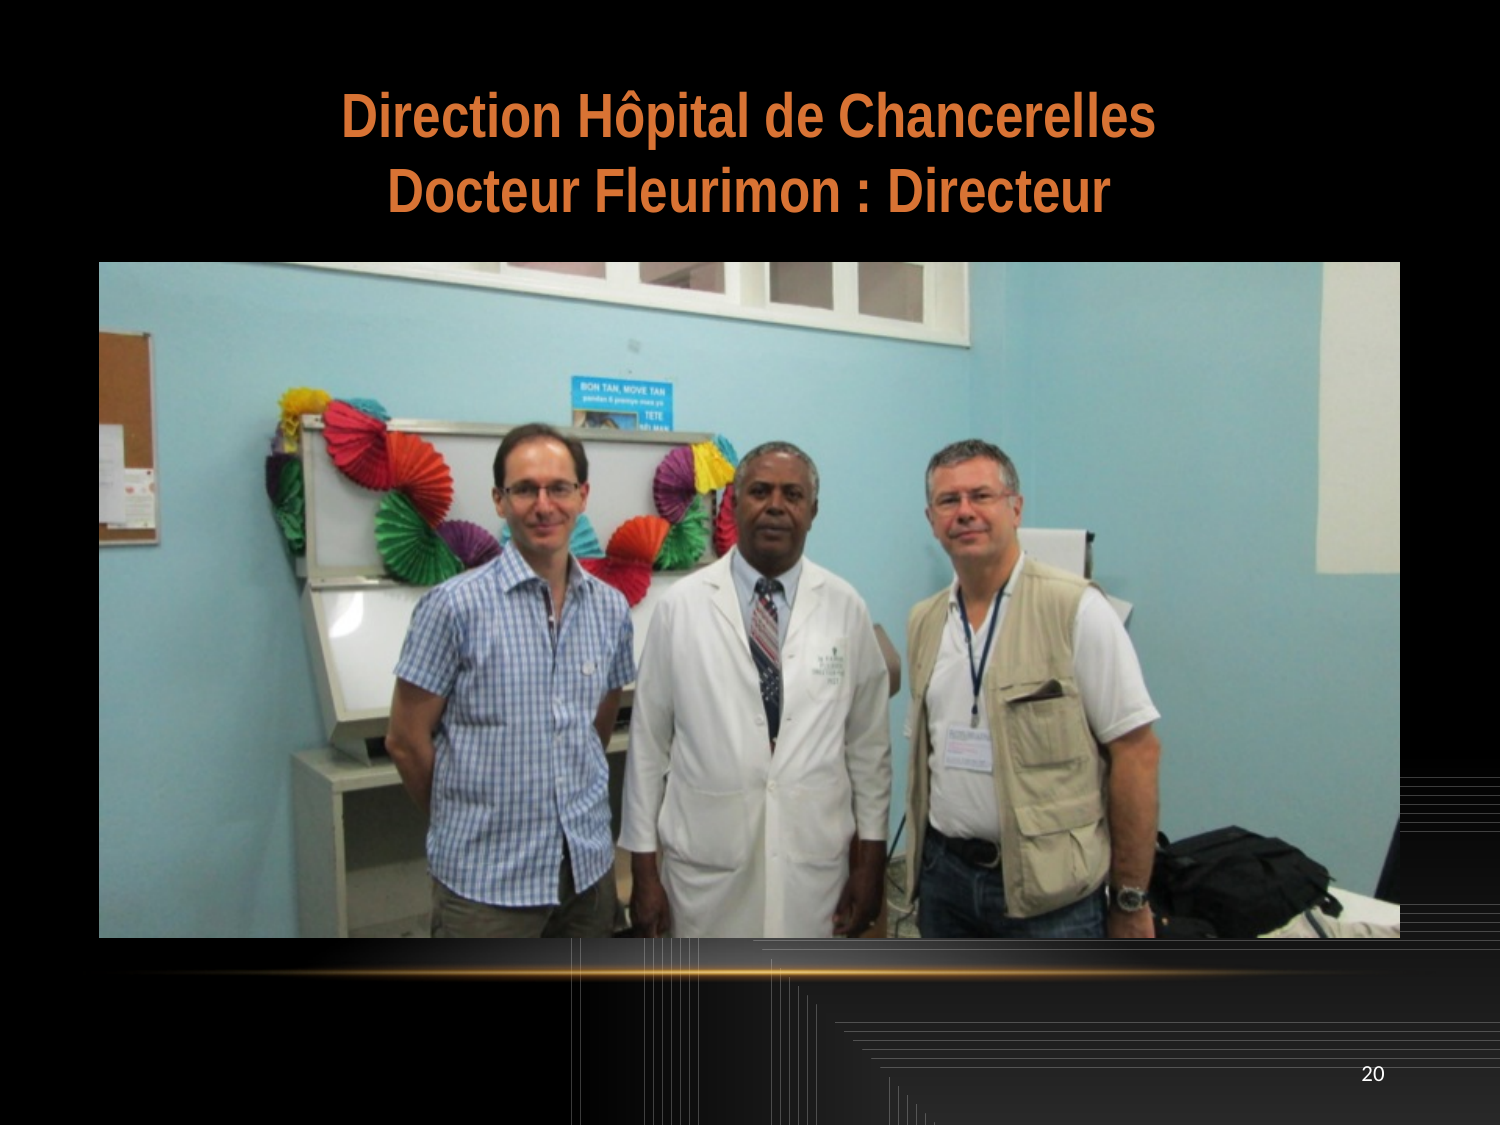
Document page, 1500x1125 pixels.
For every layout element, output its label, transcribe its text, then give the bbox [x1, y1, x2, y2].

slide_number 20 [1237, 1042, 1400, 1103]
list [99, 262, 1401, 938]
title Direction Hôpital de Chancerelles Docteur Fleurimon : Directeur [99, 45, 1400, 233]
picture [0, 0, 1500, 1125]
